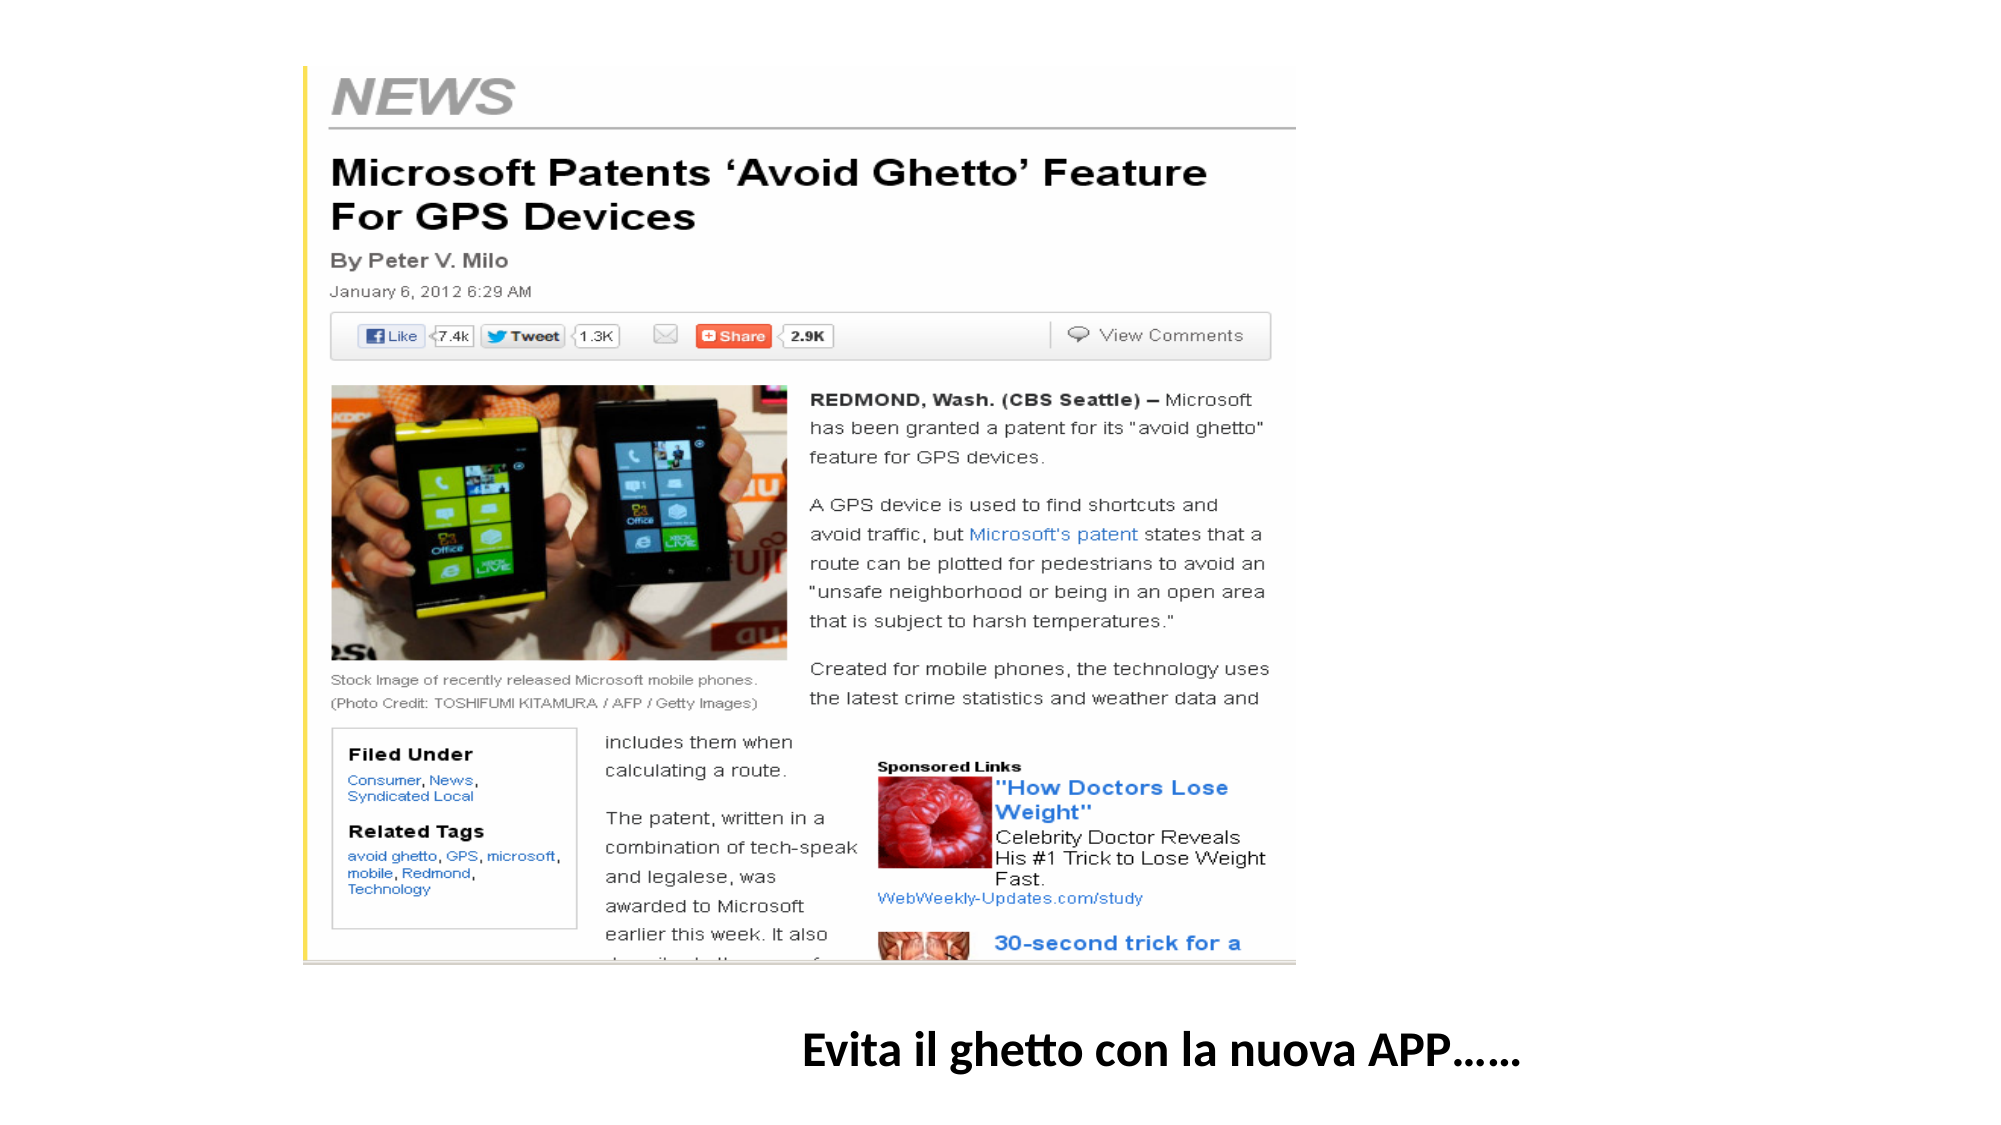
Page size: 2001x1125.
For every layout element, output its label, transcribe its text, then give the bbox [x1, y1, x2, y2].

picture [302, 66, 1296, 965]
text_box Evita il ghetto con la nuova APP…… [787, 1008, 1686, 1084]
